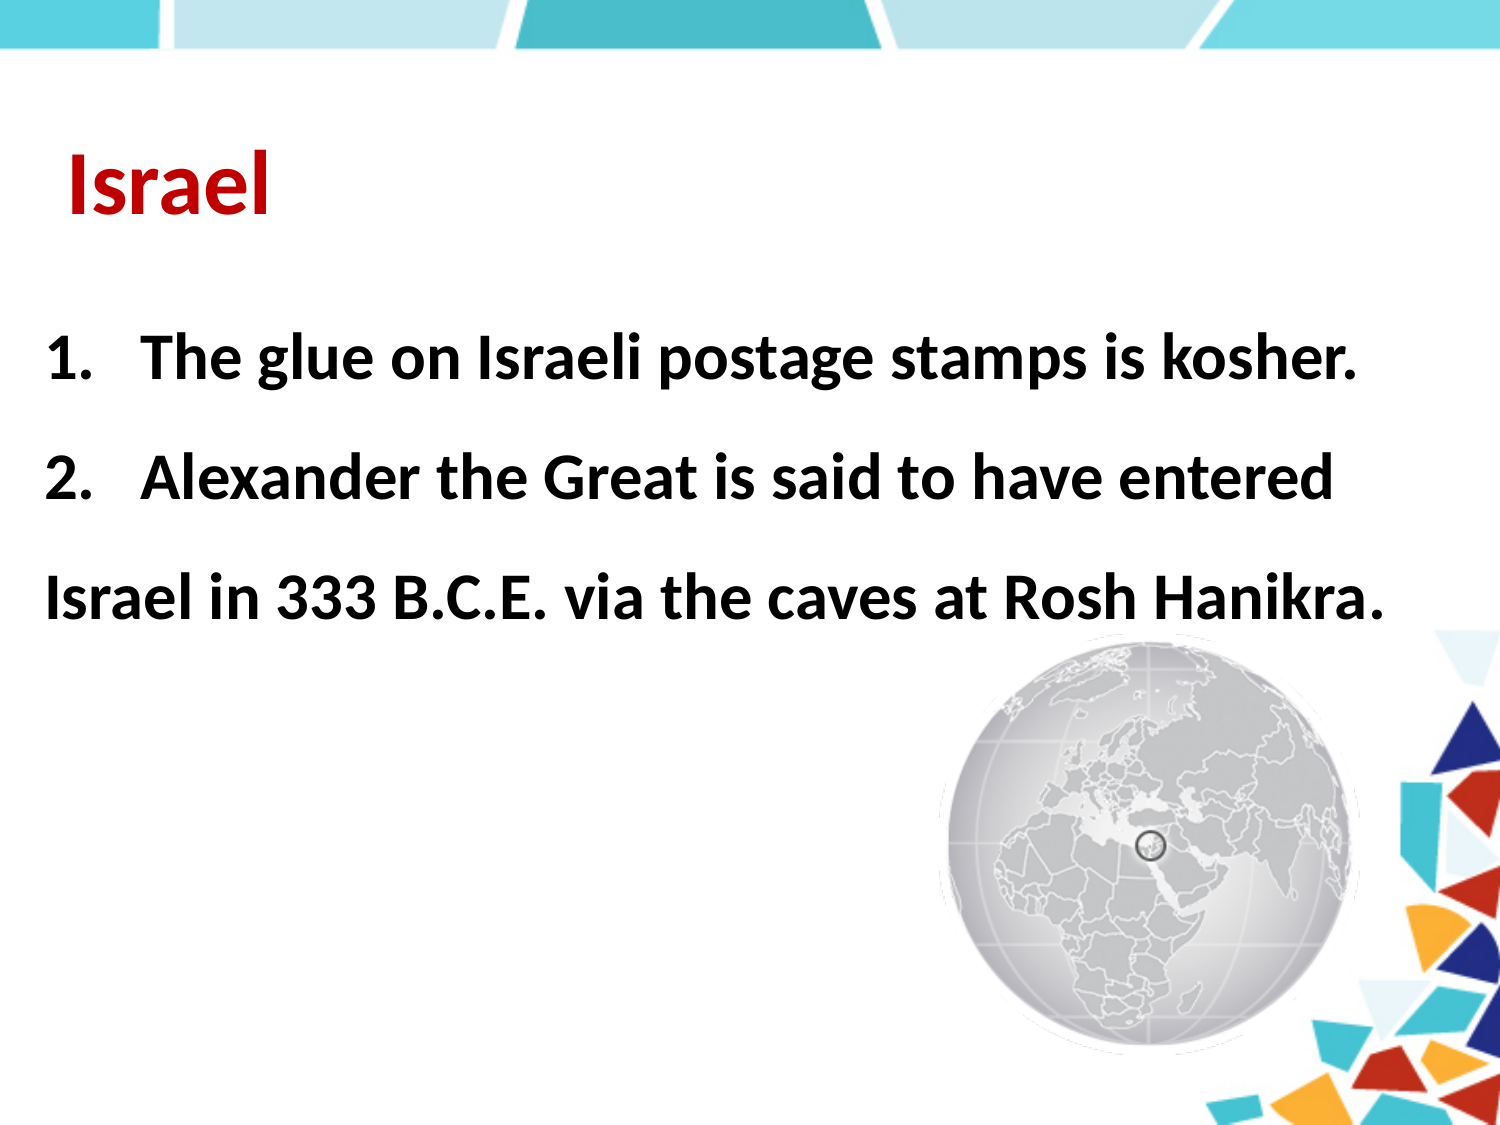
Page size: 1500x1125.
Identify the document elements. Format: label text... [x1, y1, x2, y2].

title Israel [51, 107, 1450, 202]
list 1. The glue on Israeli postage stamps is kosher. 2. Alexander the Great is said to have entered Israel in 333 B.C.E. via the caves at Rosh Hanikra. [29, 257, 1473, 488]
picture [0, 0, 1500, 1125]
